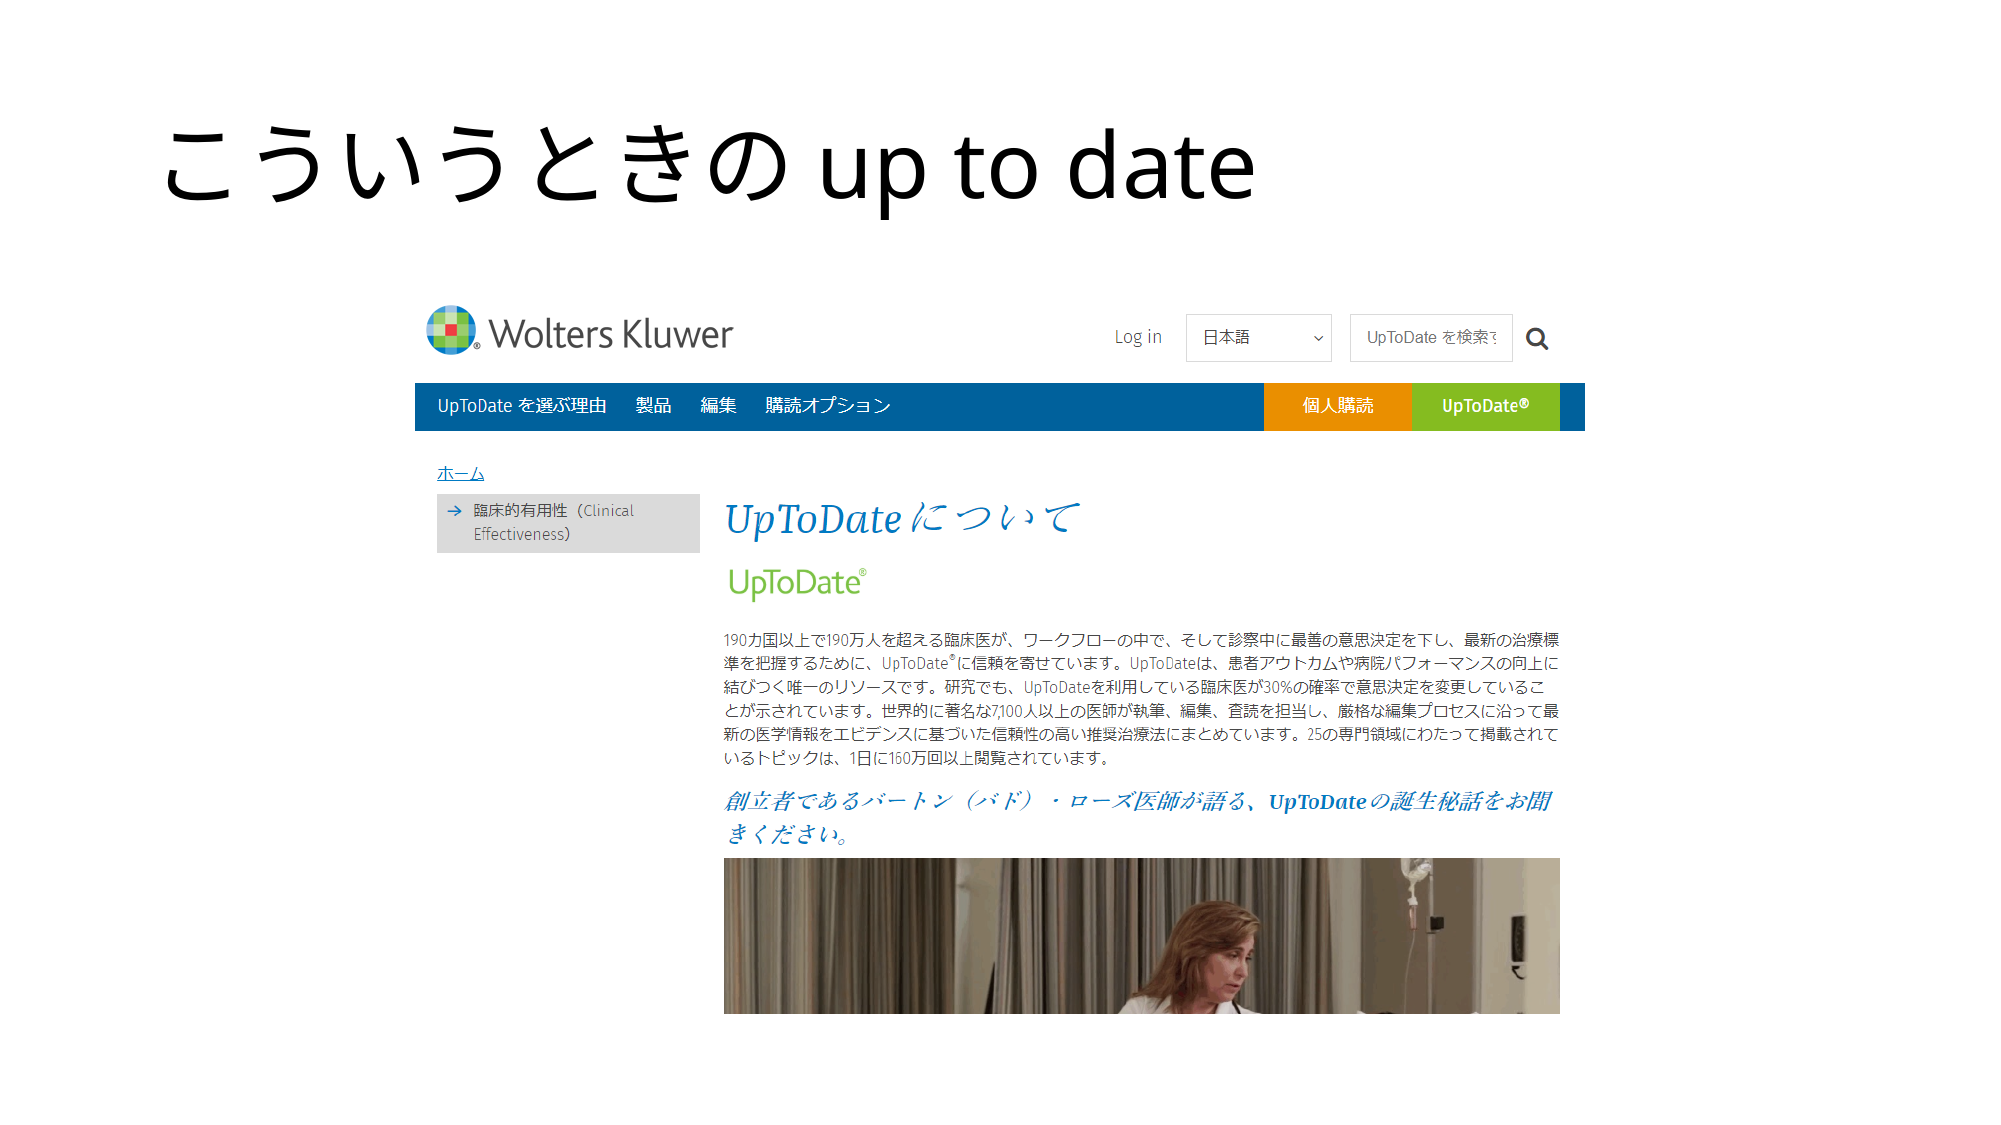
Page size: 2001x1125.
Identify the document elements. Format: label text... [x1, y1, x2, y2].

title こういうときのup to date [137, 59, 1863, 278]
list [415, 299, 1585, 1014]
